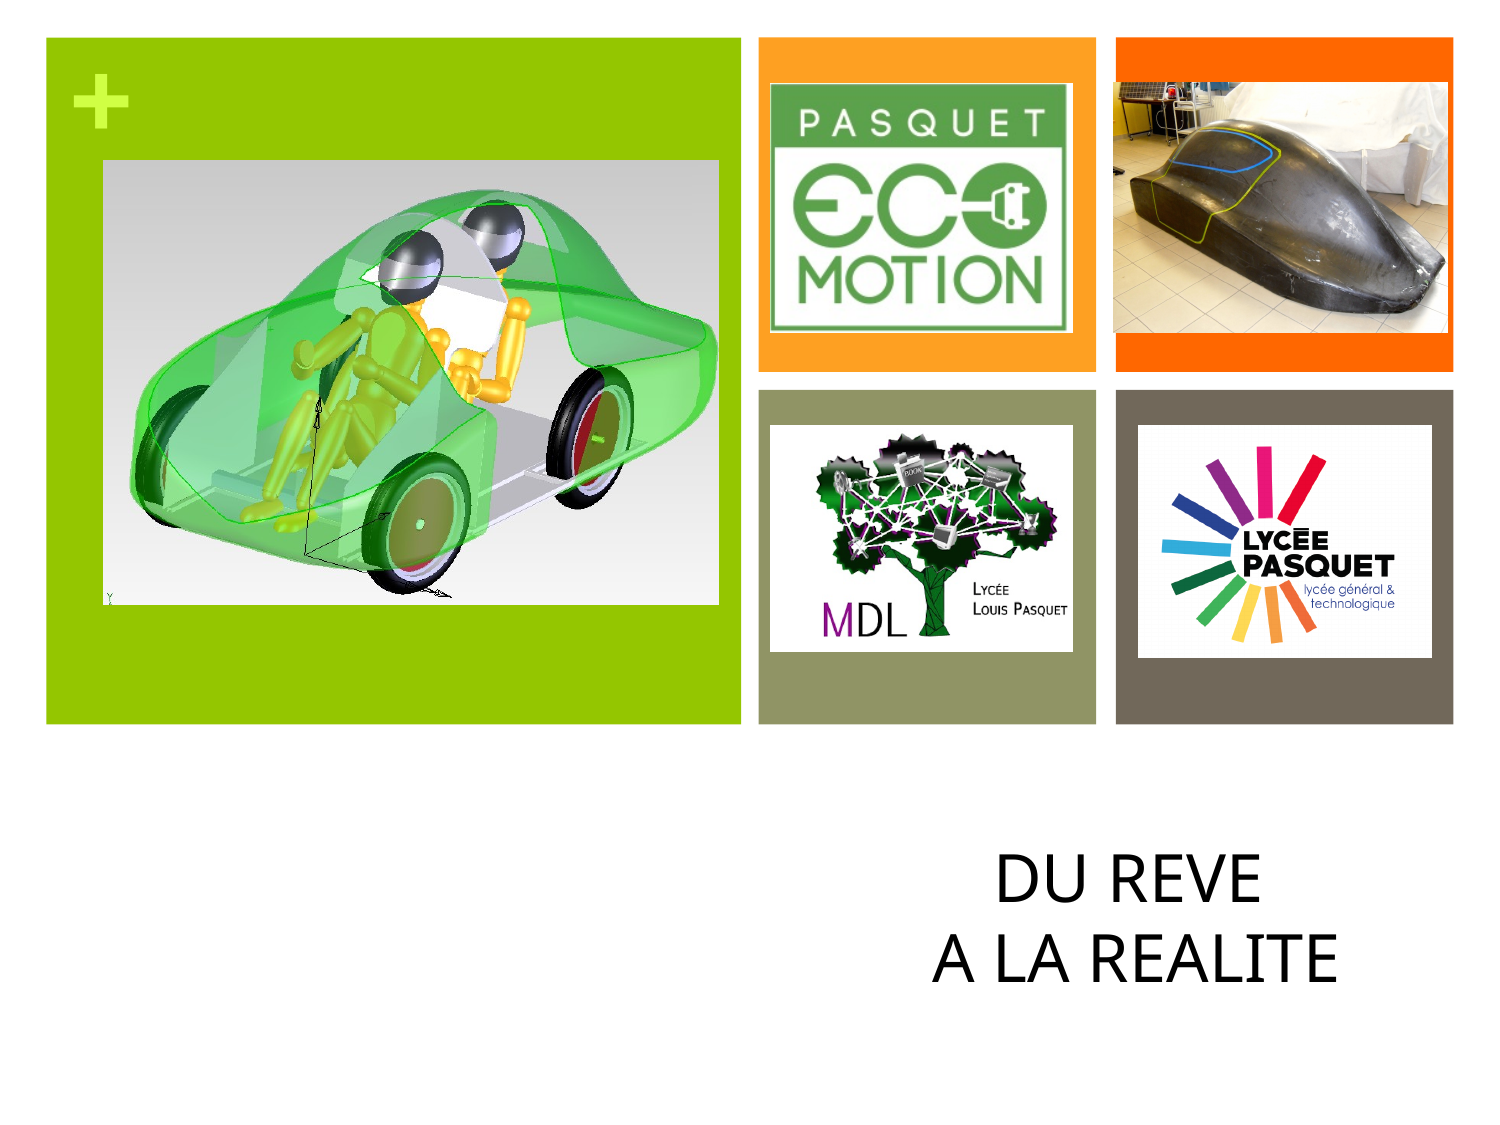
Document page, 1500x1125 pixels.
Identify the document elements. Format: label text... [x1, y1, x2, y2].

picture [1113, 81, 1449, 334]
picture [769, 83, 1074, 334]
picture [769, 424, 1074, 653]
title DU REVE A LA REALITE [787, 758, 1470, 1060]
picture [103, 160, 720, 605]
picture [1137, 424, 1432, 658]
